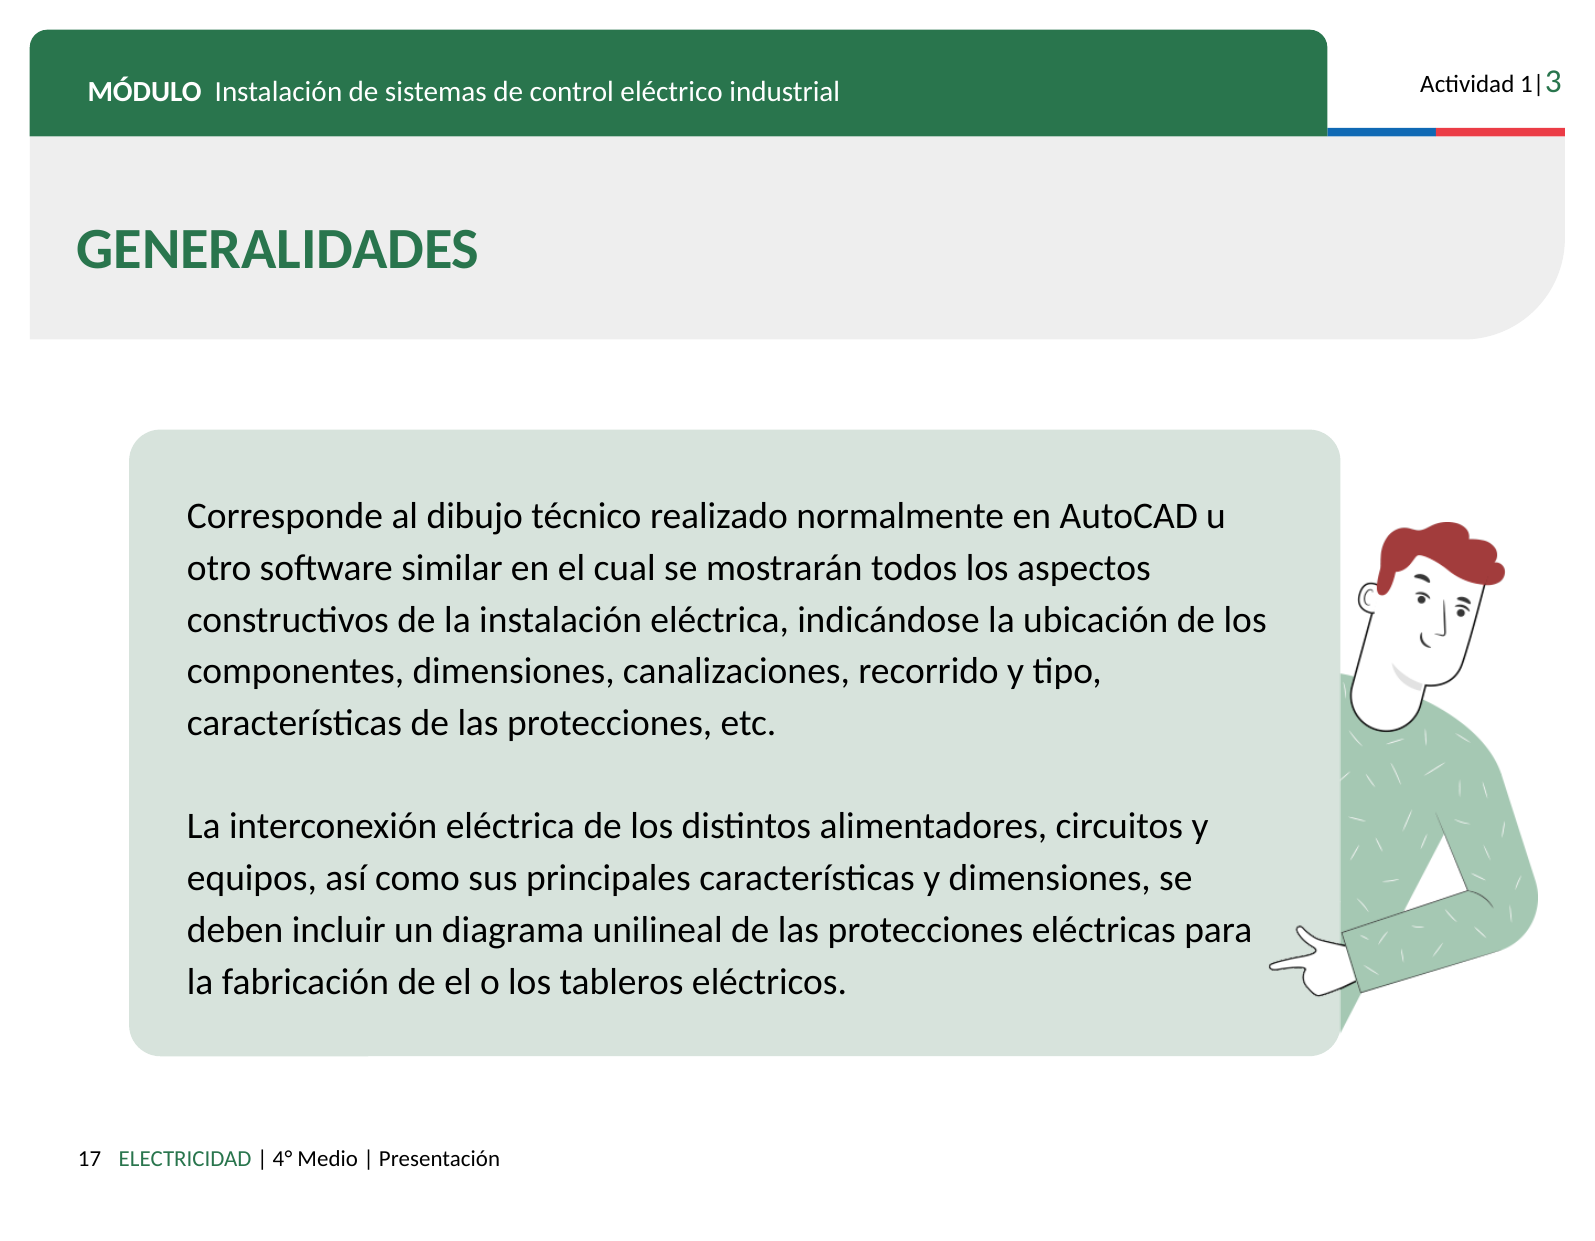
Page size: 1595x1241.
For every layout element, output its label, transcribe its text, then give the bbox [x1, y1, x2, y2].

text_box Corresponde al dibujo técnico realizado normalmente en AutoCAD u otro software similar en el cual se mostrarán todos los aspectos constructivos de la instalación eléctrica, indicándose la ubicación de los componentes, dimensiones, canalizaciones, recorrido y tipo, características de las protecciones, etc. La interconexión eléctrica de los distintos alimentadores, circuitos y equipos, así como sus principales características y dimensiones, se deben incluir un diagrama unilineal de las protecciones eléctricas para la fabricación de el o los tableros eléctricos. [171, 460, 1298, 1026]
picture [1237, 522, 1539, 1057]
text_box GENERALIDADES [61, 225, 1530, 278]
text_box [129, 429, 1341, 1057]
